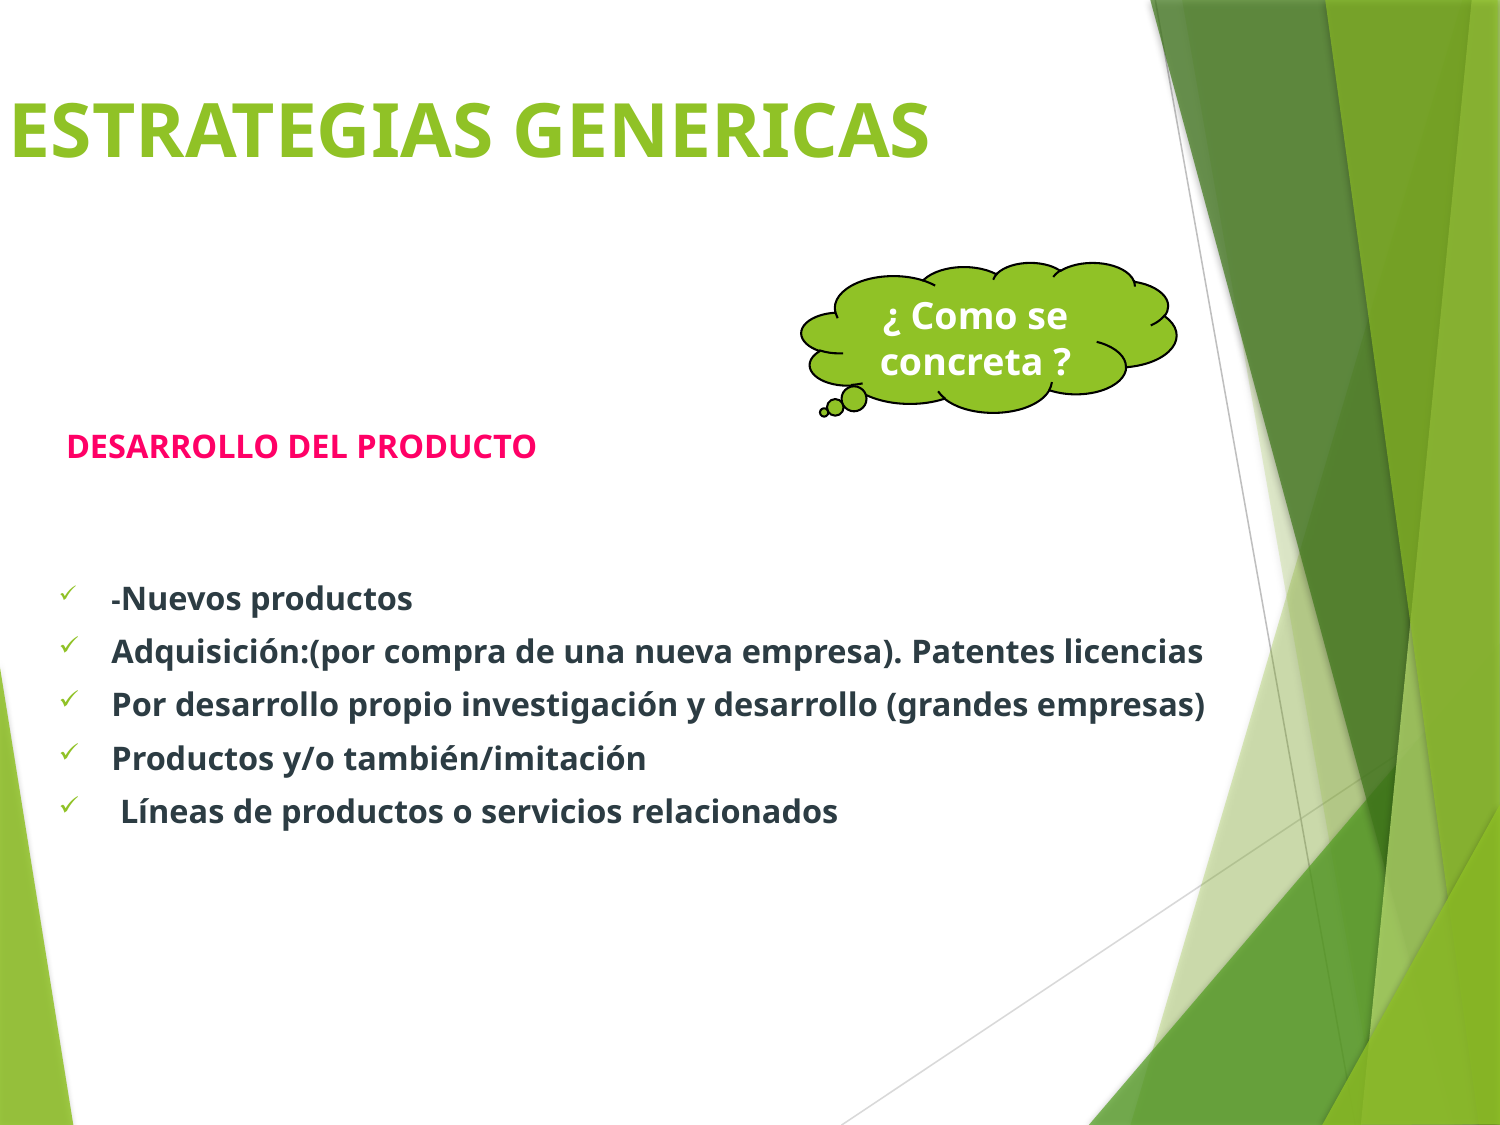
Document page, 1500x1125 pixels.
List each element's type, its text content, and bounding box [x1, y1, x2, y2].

list DESARROLLO DEL PRODUCTO -Nuevos productos Adquisición:(por compra de una nueva empresa). Patentes licencias Por desarrollo propio investigación y desarrollo (grandes empresas) Productos y/o también/imitación Líneas de productos o servicios relacionados [43, 373, 1232, 1099]
title ESTRATEGIAS GENERICAS [0, 75, 1269, 225]
text_box ¿ Como se concreta ? [801, 262, 1177, 417]
